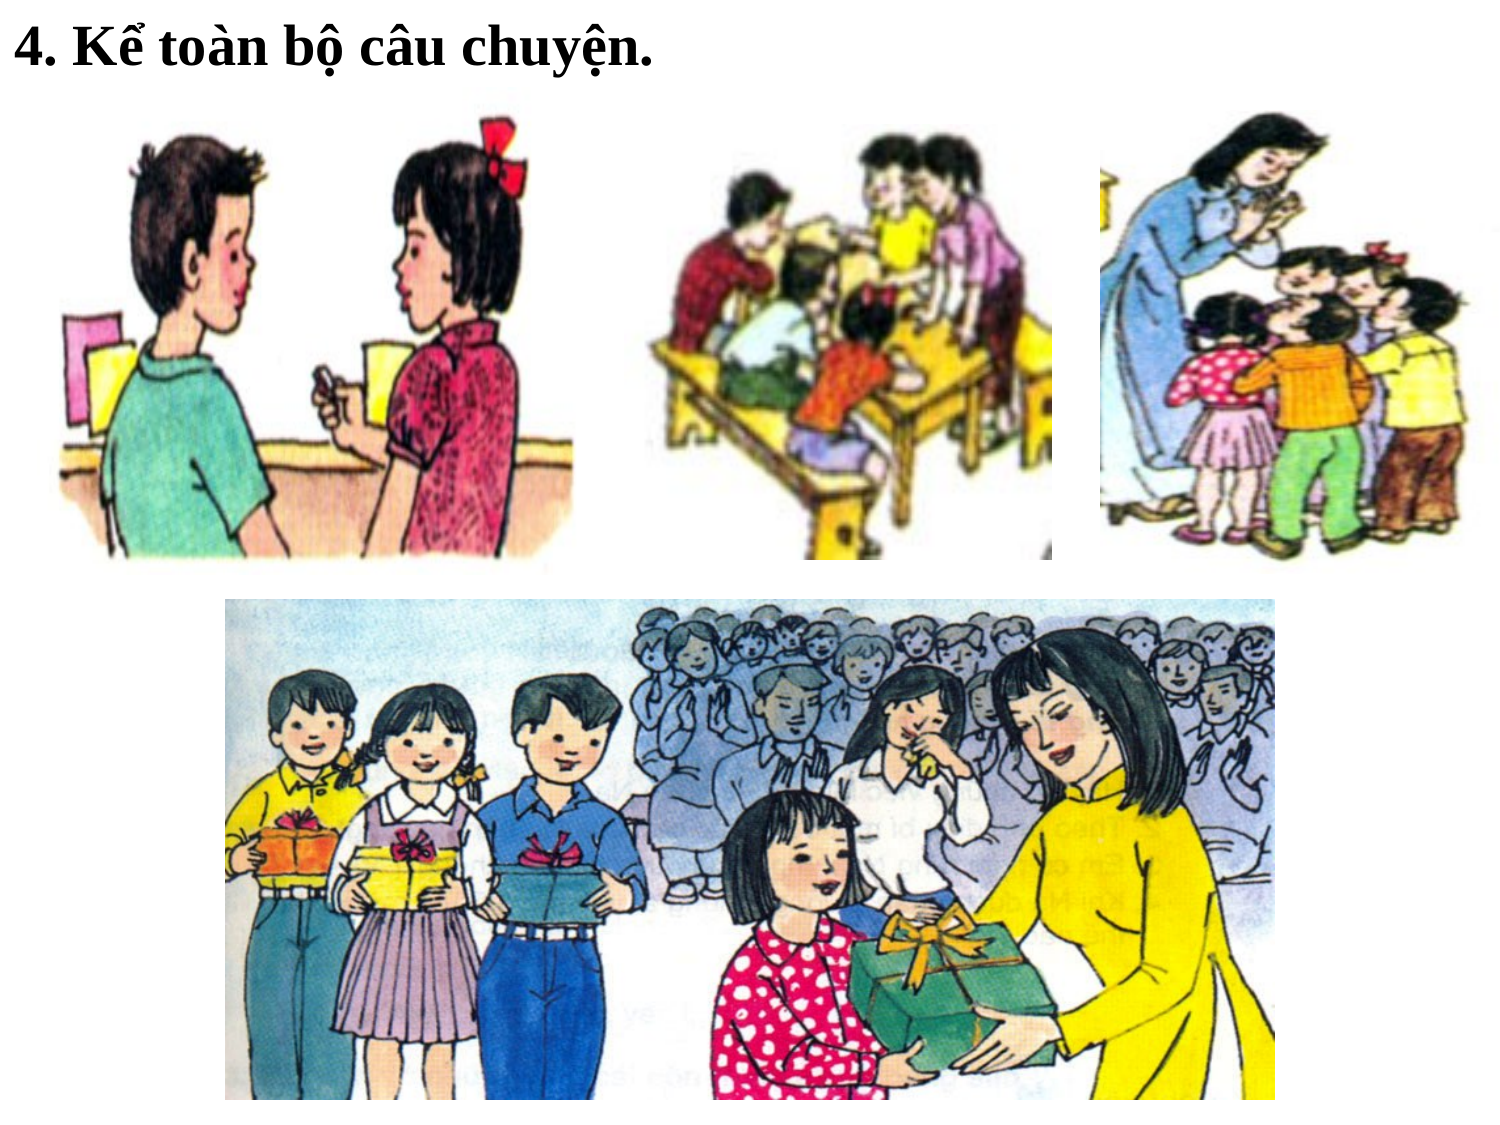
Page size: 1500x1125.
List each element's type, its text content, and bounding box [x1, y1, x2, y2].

picture [1099, 110, 1500, 574]
picture [624, 124, 1052, 560]
text_box 4. Kể toàn bộ câu chuyện. [0, 0, 1500, 85]
picture [37, 87, 588, 576]
picture [224, 599, 1276, 1101]
